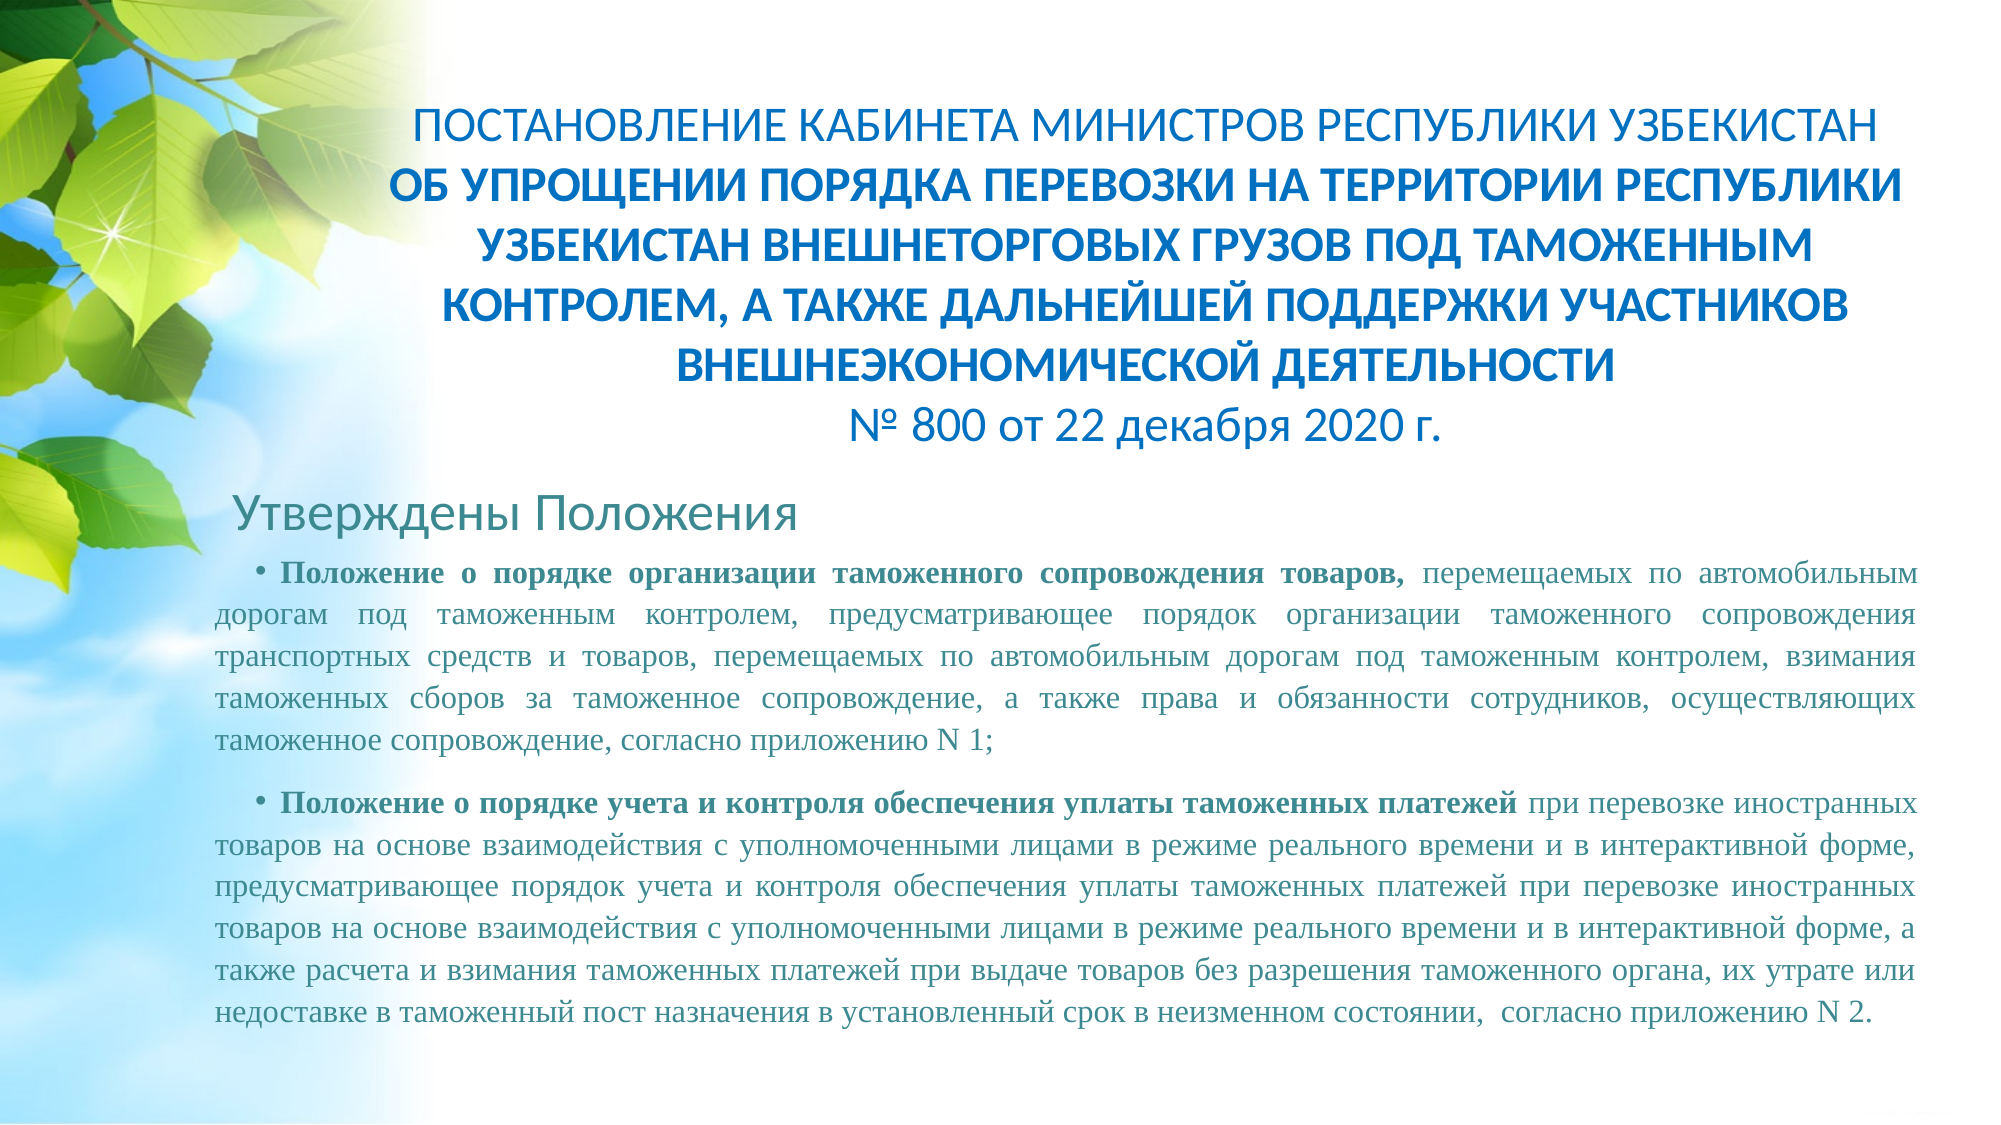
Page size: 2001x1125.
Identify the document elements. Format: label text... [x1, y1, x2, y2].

title ПОСТАНОВЛЕНИЕ КАБИНЕТА МИНИСТРОВ РЕСПУБЛИКИ УЗБЕКИСТАН ОБ УПРОЩЕНИИ ПОРЯДКА ПЕРЕВОЗКИ НА ТЕРРИТОРИИ РЕСПУБЛИКИ УЗБЕКИСТАН ВНЕШНЕТОРГОВЫХ ГРУЗОВ ПОД ТАМОЖЕННЫМ КОНТРОЛЕМ, А ТАКЖЕ ДАЛЬНЕЙШЕЙ ПОДДЕРЖКИ УЧАСТНИКОВ ВНЕШНЕЭКОНОМИЧЕСКОЙ ДЕЯТЕЛЬНОСТИ № 800 от 22 декабря 2020 г. [346, 219, 1946, 443]
list Утверждены Положения Положение о порядке организации таможенного сопровождения товаров, перемещаемых по автомобильным дорогам под таможенным контролем, предусматривающее порядок организации таможенного сопровождения транспортных средств и товаров, перемещаемых по автомобильным дорогам под таможенным контролем, взимания таможенных сборов за таможенное сопровождение, а также права и обязанности сотрудников, осуществляющих таможенное сопровождение, согласно приложению N 1; Положение о порядке учета и контроля обеспечения уплаты таможенных платежей при перевозке иностранных товаров на основе взаимодействия с уполномоченными лицами в режиме реального времени и в интерактивной форме, предусматривающее порядок учета и контроля обеспечения уплаты таможенных платежей при перевозке иностранных товаров на основе взаимодействия с уполномоченными лицами в режиме реального времени и в интерактивной форме, а также расчета и взимания таможенных платежей при выдаче товаров без разрешения таможенного органа, их утрате или недоставке в таможенный пост назначения в установленный срок в неизменном состоянии, согласно приложению N 2. [146, 464, 1934, 1079]
picture [0, 0, 2001, 1125]
